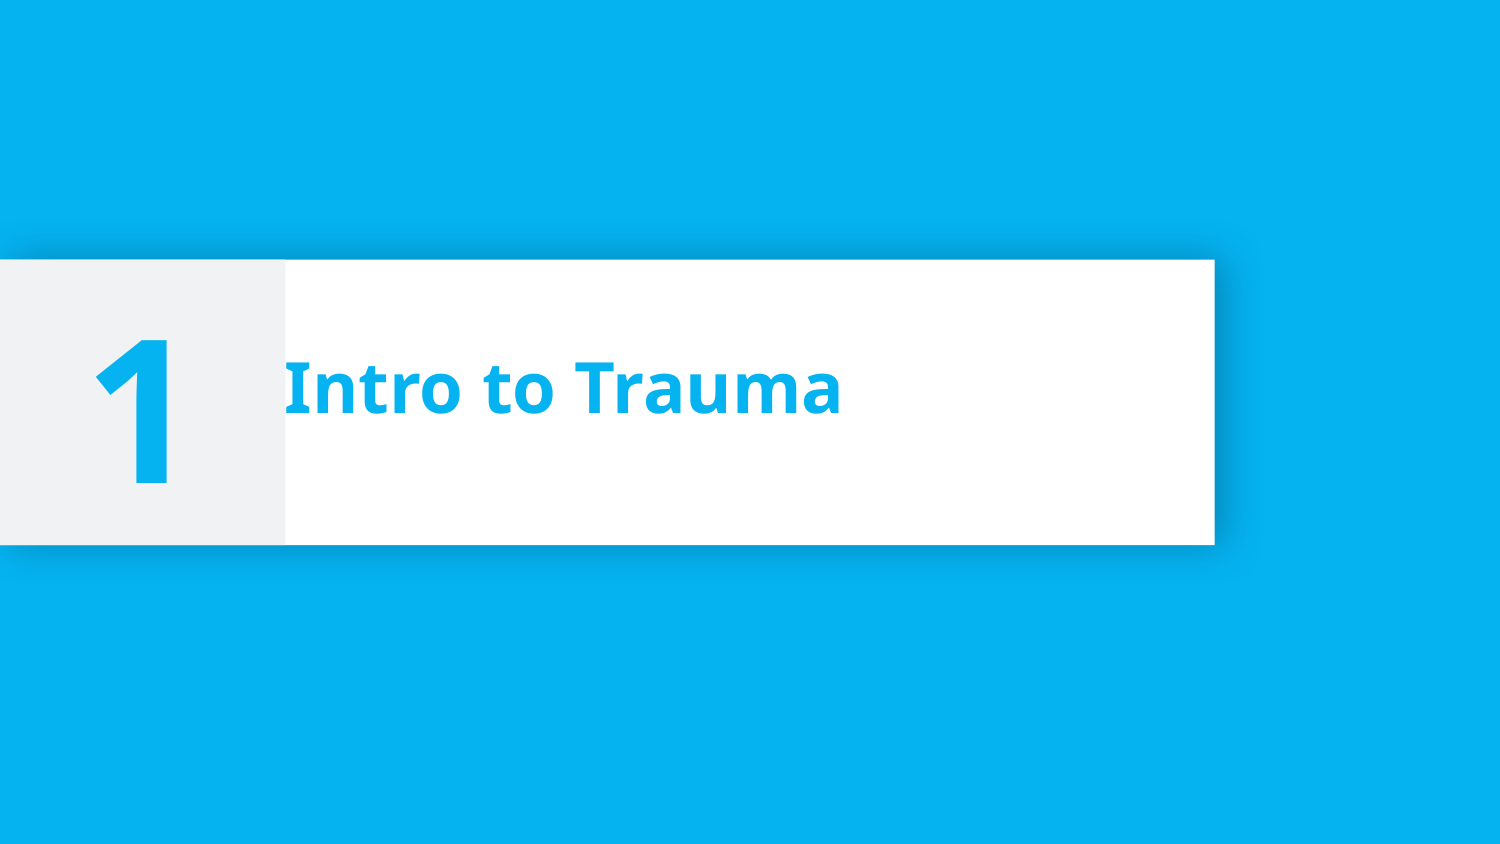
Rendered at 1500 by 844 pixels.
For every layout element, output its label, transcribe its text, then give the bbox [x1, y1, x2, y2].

title Intro to Trauma [285, 358, 1175, 427]
text_box 1 [0, 260, 285, 547]
